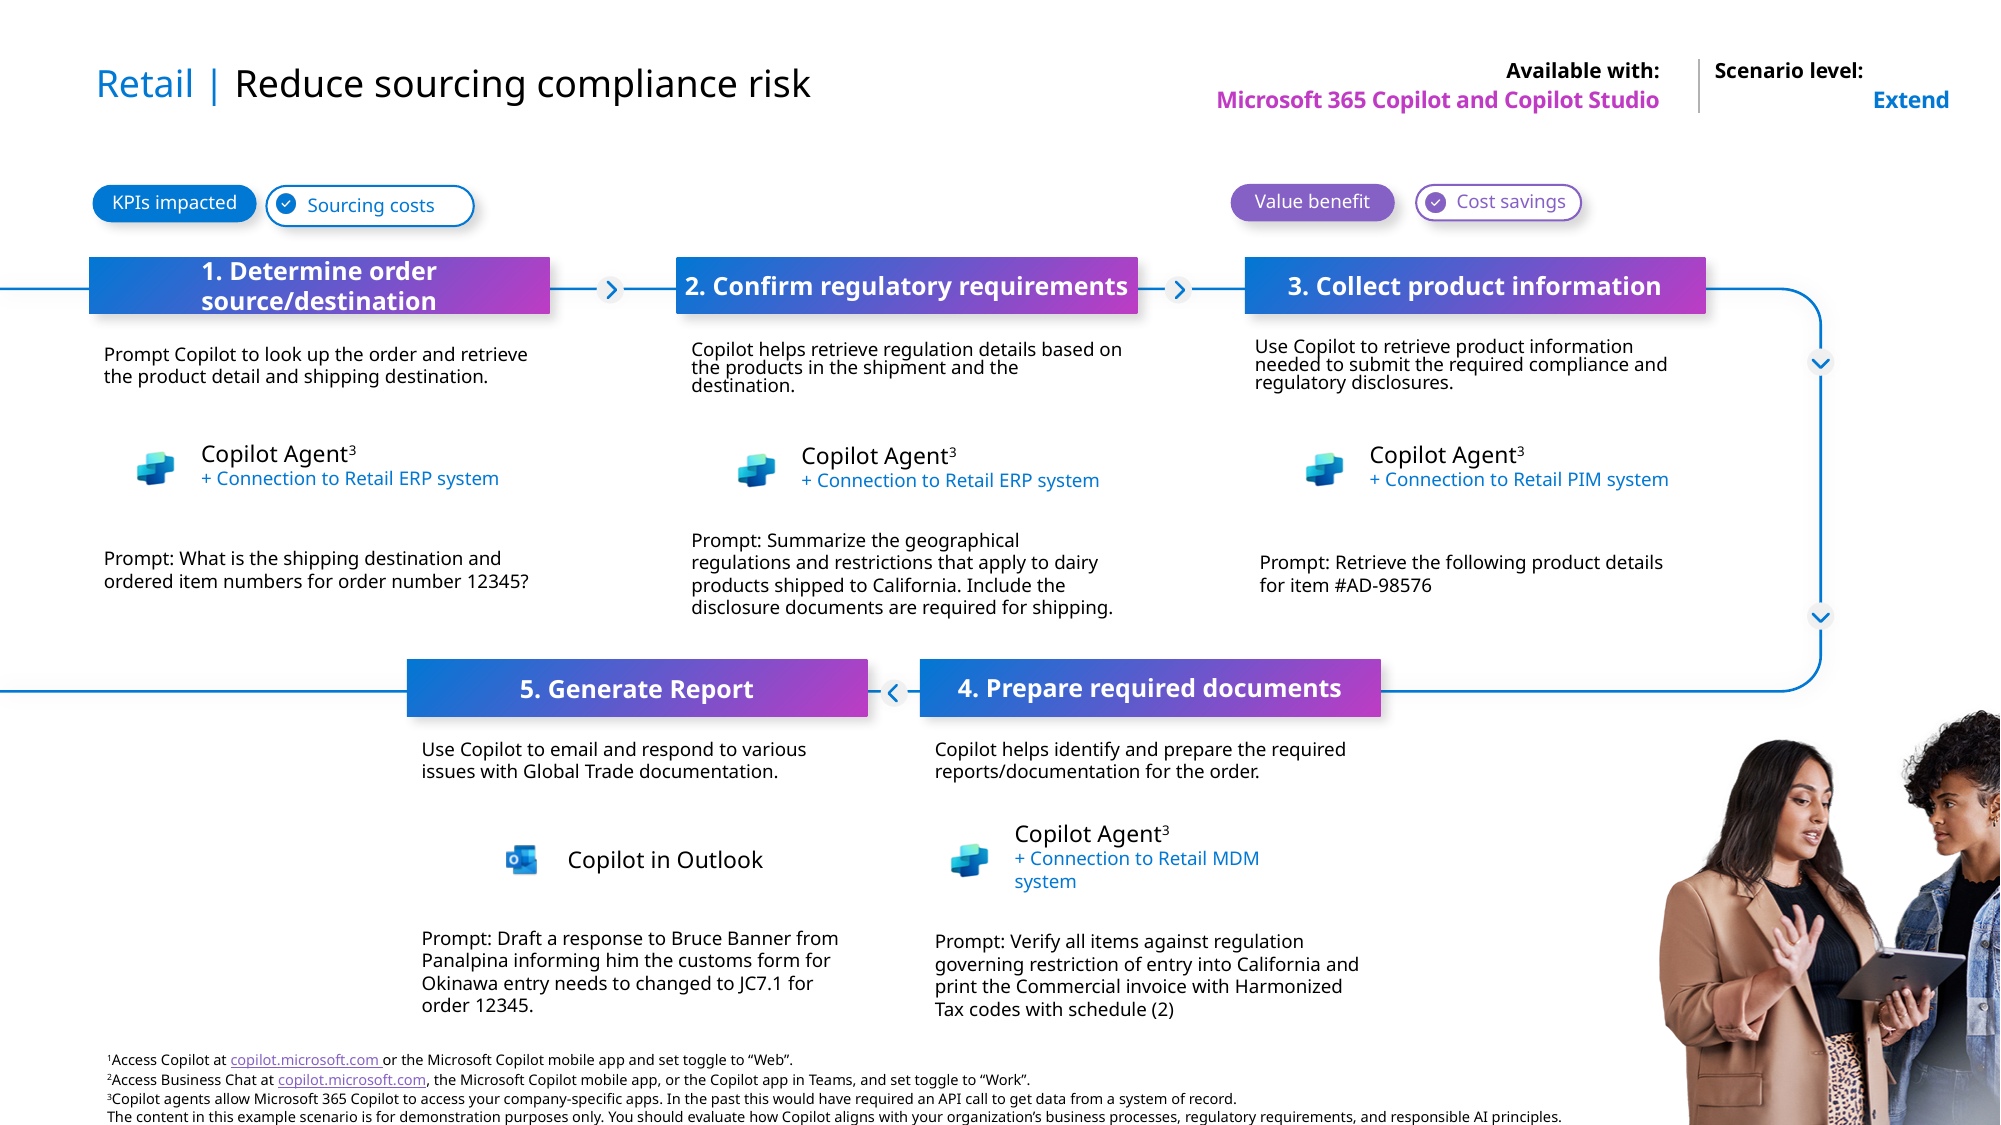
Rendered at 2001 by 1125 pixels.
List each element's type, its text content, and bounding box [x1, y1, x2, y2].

list Copilot helps identify and prepare the required reports/documentation for the order. [919, 731, 1381, 835]
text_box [492, 829, 804, 890]
list 2. Confirm regulatory requirements [676, 257, 1138, 314]
text_box Value benefit [1230, 184, 1395, 222]
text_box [266, 185, 475, 227]
text_box 1Access Copilot at copilot.microsoft.com or the Microsoft Copilot mobile app and set toggle to “Web”. 2Access Business Chat at copilot.microsoft.com, the Microsoft Copilot mobile app, or the Copilot app in Teams, and set toggle to “Work”. 3Copilot agents allow Microsoft 365 Copilot to access your company-specific apps. In the past this would have required an API call to get data from a system of record. The content in this example scenario is for demonstration purposes only. You should evaluate how Copilot aligns with your organization’s business processes, regulatory requirements, and responsible AI principles. [107, 1050, 1659, 1125]
list 5. Generate Report [406, 659, 868, 717]
text_box Prompt Copilot to look up the order and retrieve the product detail and shipping destination. [89, 336, 550, 440]
text_box KPIs impacted [92, 185, 257, 222]
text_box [1293, 439, 1682, 510]
list 3. Collect product information [1244, 257, 1706, 314]
picture [1659, 705, 2000, 1125]
list Prompt: Verify all items against regulation governing restriction of entry into California and print the Commercial invoice with Harmonized Tax codes with schedule (2) [919, 923, 1382, 1028]
list Prompt: Draft a response to Bruce Banner from Panalpina informing him the customs form for Okinawa entry needs to changed to JC7.1 for order 12345. [406, 920, 868, 1024]
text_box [725, 440, 1114, 511]
list Use Copilot to email and respond to various issues with Global Trade documentation. [406, 731, 868, 835]
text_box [939, 830, 1327, 901]
title Retail | Reduce sourcing compliance risk [95, 63, 1465, 107]
list Prompt: What is the shipping destination and ordered item numbers for order number 12345? [88, 517, 551, 622]
list 4. Prepare required documents [919, 659, 1381, 717]
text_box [125, 438, 514, 509]
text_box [1415, 184, 1582, 221]
list 1. Determine order source/destination [89, 257, 550, 314]
list Prompt: Summarize the geographical regulations and restrictions that apply to dairy products shipped to California. Include the disclosure documents are required for shipping. [676, 521, 1138, 626]
list Prompt: Retrieve the following product details for item #AD-98576 [1244, 521, 1706, 626]
list Microsoft 365 Copilot and Copilot Studio [1069, 85, 1660, 114]
text_box Use Copilot to retrieve product information needed to submit the required compliance and regulatory disclosures. [1240, 333, 1701, 437]
list Copilot helps retrieve regulation details based on the products in the shipment and the destination. [676, 336, 1138, 440]
list Extend [1711, 85, 1950, 114]
